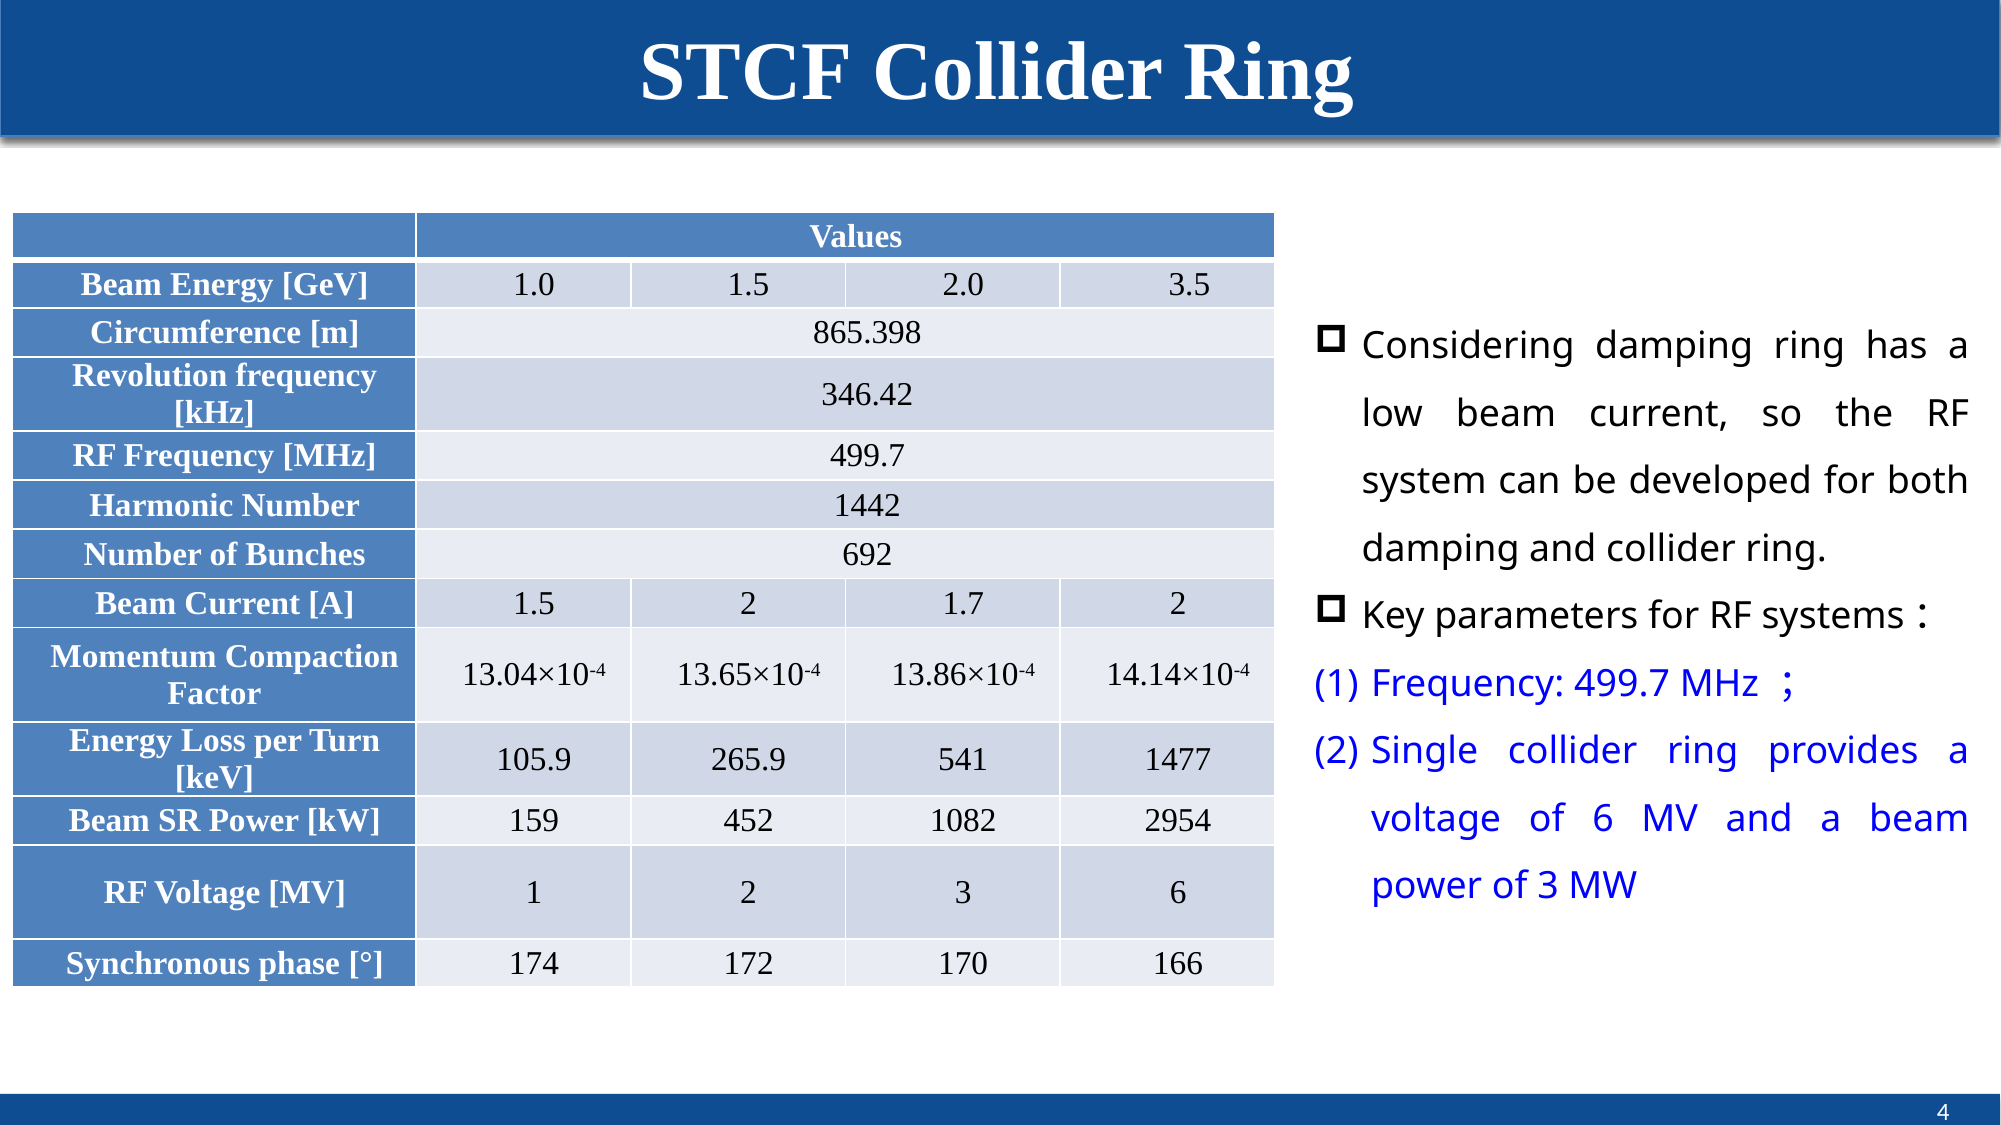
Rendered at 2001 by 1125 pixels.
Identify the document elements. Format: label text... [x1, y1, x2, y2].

table_cell Circumference [m] [13, 309, 415, 356]
table_cell 2954 [1061, 797, 1274, 844]
table_cell 172 [632, 940, 845, 986]
table_cell 865.398 [417, 309, 1274, 356]
table_cell RF Frequency [MHz] [13, 432, 415, 479]
table_cell 3.5 [1061, 263, 1274, 307]
table_cell 13.86×10-4 [846, 628, 1059, 721]
table_cell Beam Energy [GeV] [13, 263, 415, 307]
table_cell 13.65×10-4 [632, 628, 845, 721]
text_box Considering damping ring has a low beam current, so the RF system can be developed for both damping and collider ring. Key parameters for RF systems： Frequency: 499.7 MHz ； Single collider ring provides a voltage of 6 MV and a beam power of 3 MW [1299, 291, 1985, 914]
table_cell Beam SR Power [kW] [13, 797, 415, 844]
table_header [13, 213, 415, 257]
table_cell Beam Current [A] [13, 579, 415, 627]
table_cell 170 [846, 940, 1059, 986]
table_cell 1.7 [846, 579, 1059, 627]
table_cell 6 [1061, 846, 1274, 938]
table_cell 346.42 [417, 358, 1274, 430]
table_cell 105.9 [417, 723, 630, 795]
title STCF Collider Ring [134, 0, 1860, 132]
table_cell 265.9 [632, 723, 845, 795]
table_cell 2.0 [846, 263, 1059, 307]
table_cell 499.7 [417, 432, 1274, 479]
table_cell 159 [417, 797, 630, 844]
table_cell 14.14×10-4 [1061, 628, 1274, 721]
table_cell 1 [417, 846, 630, 938]
table_cell 1442 [417, 481, 1274, 528]
table_cell 2 [632, 579, 845, 627]
table_cell Energy Loss per Turn [keV] [13, 723, 415, 795]
table_cell 174 [417, 940, 630, 986]
table_cell 692 [417, 530, 1274, 578]
table_cell 541 [846, 723, 1059, 795]
table_cell 3 [846, 846, 1059, 938]
table_cell 452 [632, 797, 845, 844]
table_header Values [417, 213, 1274, 257]
table_cell Revolution frequency [kHz] [13, 358, 415, 430]
table_cell 1.5 [417, 579, 630, 627]
table_cell 1.5 [632, 263, 845, 307]
table_cell Synchronous phase [°] [13, 940, 415, 986]
table_cell 1082 [846, 797, 1059, 844]
table_cell Number of Bunches [13, 530, 415, 578]
table_cell 1.0 [417, 263, 630, 307]
table_cell Momentum Compaction Factor [13, 628, 415, 721]
table_cell 1477 [1061, 723, 1274, 795]
table_cell 2 [1061, 579, 1274, 627]
table_cell Harmonic Number [13, 481, 415, 528]
table_cell RF Voltage [MV] [13, 846, 415, 938]
table_cell 2 [632, 846, 845, 938]
table_cell 13.04×10-4 [417, 628, 630, 721]
table_cell 166 [1061, 940, 1274, 986]
